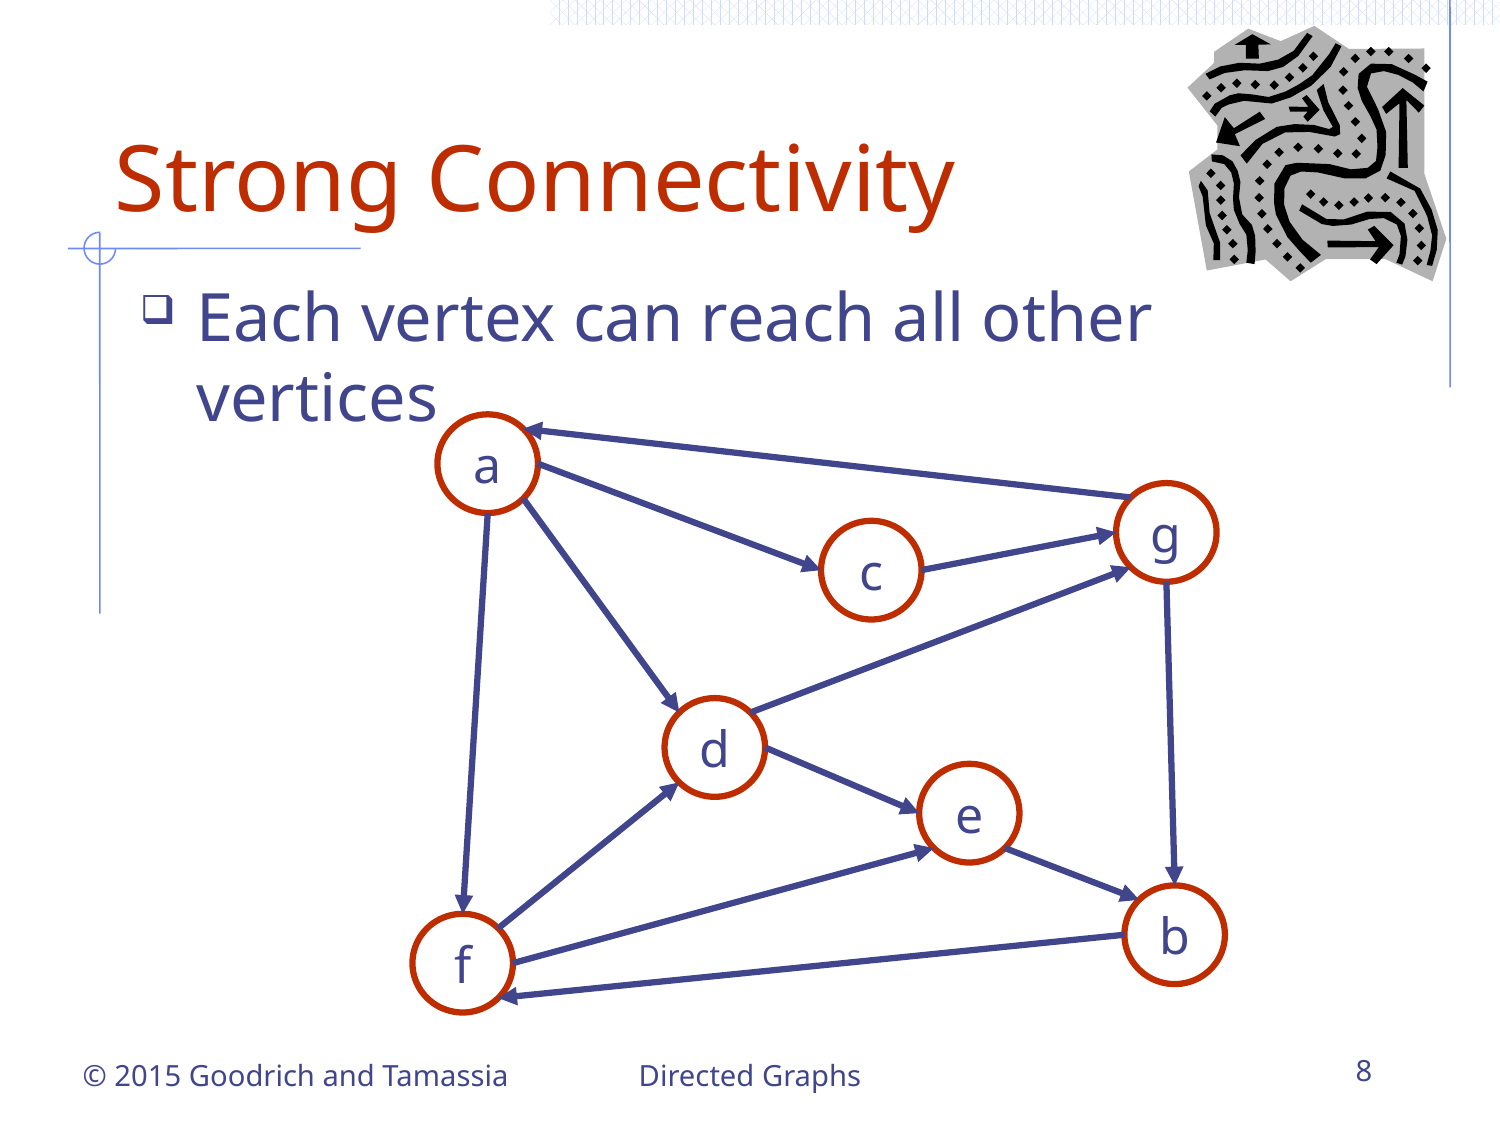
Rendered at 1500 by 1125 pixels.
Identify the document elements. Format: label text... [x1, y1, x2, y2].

title Strong Connectivity [99, 50, 1182, 238]
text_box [412, 414, 1226, 1013]
list Each vertex can reach all other vertices [125, 267, 1375, 462]
picture [1187, 24, 1449, 284]
footer Directed Graphs [512, 1024, 988, 1101]
slide_number 8 [1074, 1024, 1388, 1101]
